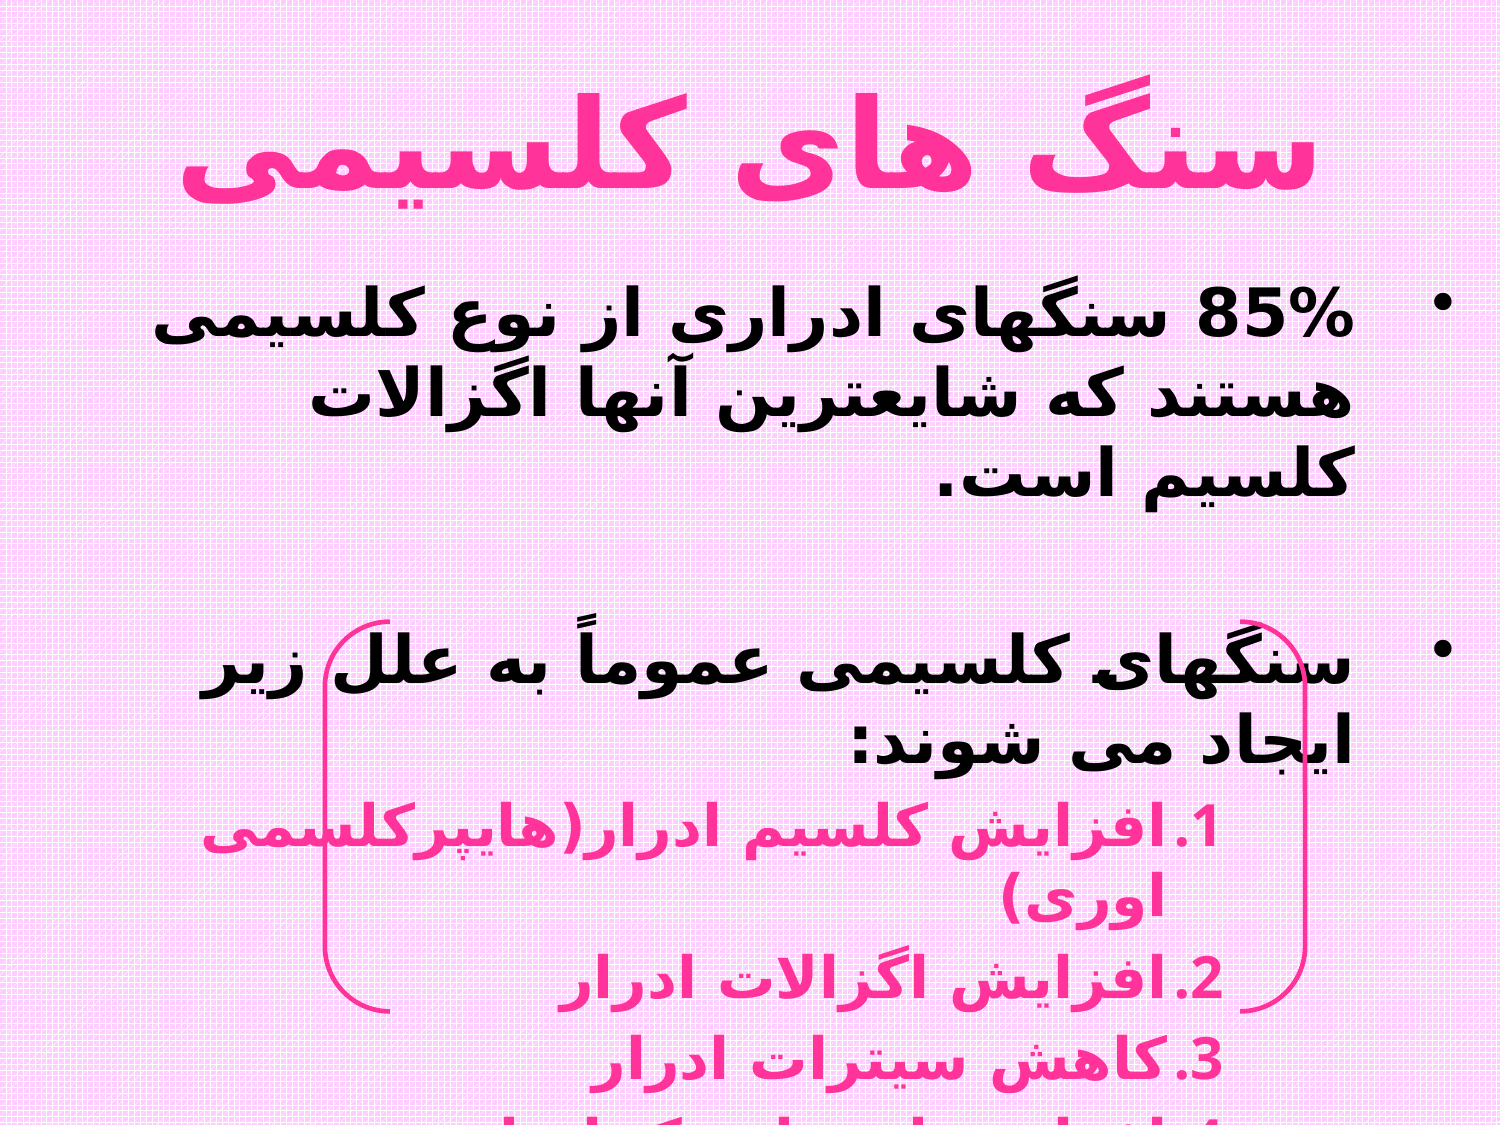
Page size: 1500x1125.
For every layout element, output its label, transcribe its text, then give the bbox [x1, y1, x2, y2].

text_box [324, 621, 1306, 1012]
title سنگ های کلسیمی [75, 45, 1425, 233]
list 85% سنگهای ادراری از نوع کلسیمی هستند که شایعترین آنها اگزالات کلسیم است. سنگهای کلسیمی عموماً به علل زیر ایجاد می شوند: افزایش کلسیم ادرار(هایپرکلسمی اوری) افزایش اگزالات ادرار کاهش سیترات ادرار افزایش اسیداوریک ادرار [75, 262, 1471, 1083]
